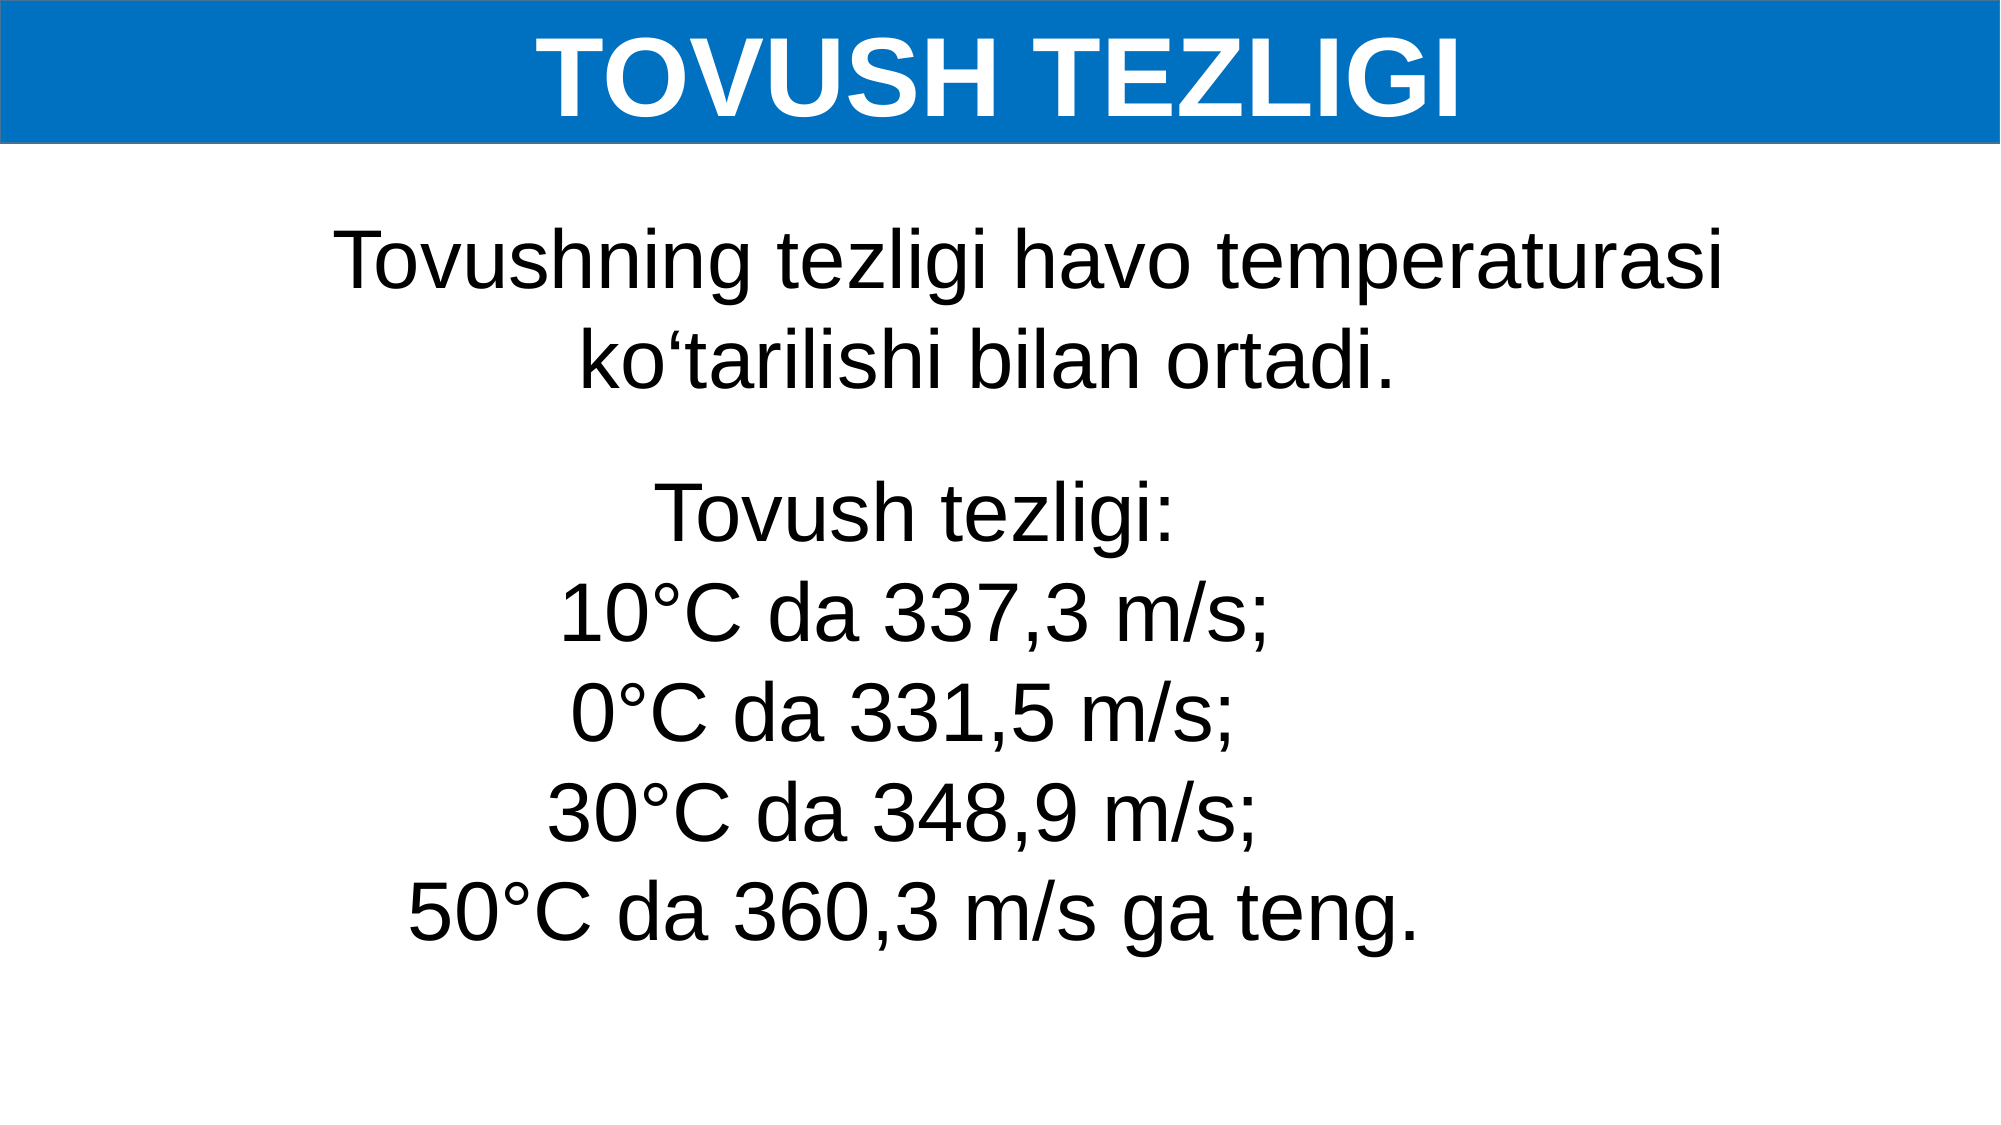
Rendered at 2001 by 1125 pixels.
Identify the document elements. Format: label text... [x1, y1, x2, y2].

text_box Tovush tezligi: 10°C da 337,3 m/s; 0°C da 331,5 m/s; 30°C da 348,9 m/s; 50°C da 360,3 m/s ga teng. [0, 450, 1813, 965]
text_box Tovushning tezligi havo temperaturasi ko‘tarilishi bilan ortadi. [73, 197, 1927, 413]
text_box TOVUSH TEZLIGI [0, 0, 2000, 144]
